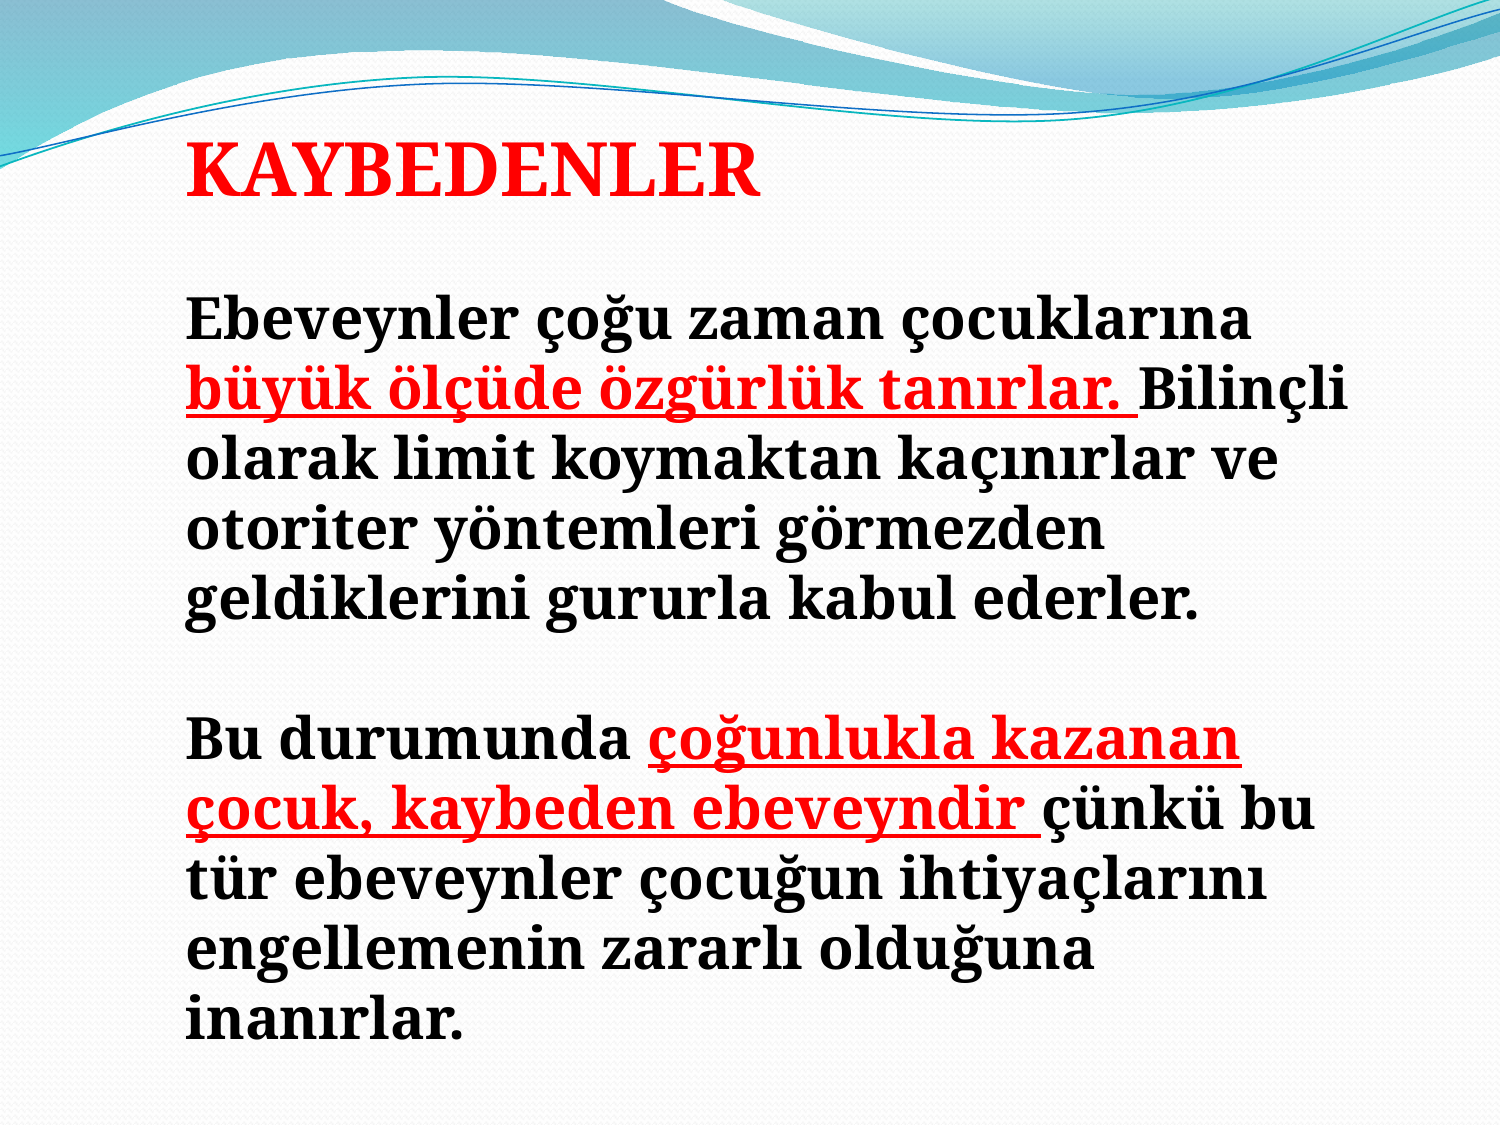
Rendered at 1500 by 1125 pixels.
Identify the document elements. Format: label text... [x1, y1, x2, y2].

text_box KAYBEDENLER Ebeveynler çoğu zaman çocuklarına büyük ölçüde özgürlük ta­nırlar. Bilinçli olarak limit koymaktan kaçınırlar ve otoriter yön­temleri görmezden geldiklerini gururla kabul ederler. Bu durumunda ço­ğunlukla kazanan çocuk, kaybeden ebeveyndir çünkü bu tür ebeveynler çocuğun ihtiyaçlarını engellemenin zararlı olduğuna inanırlar. [171, 113, 1376, 1059]
